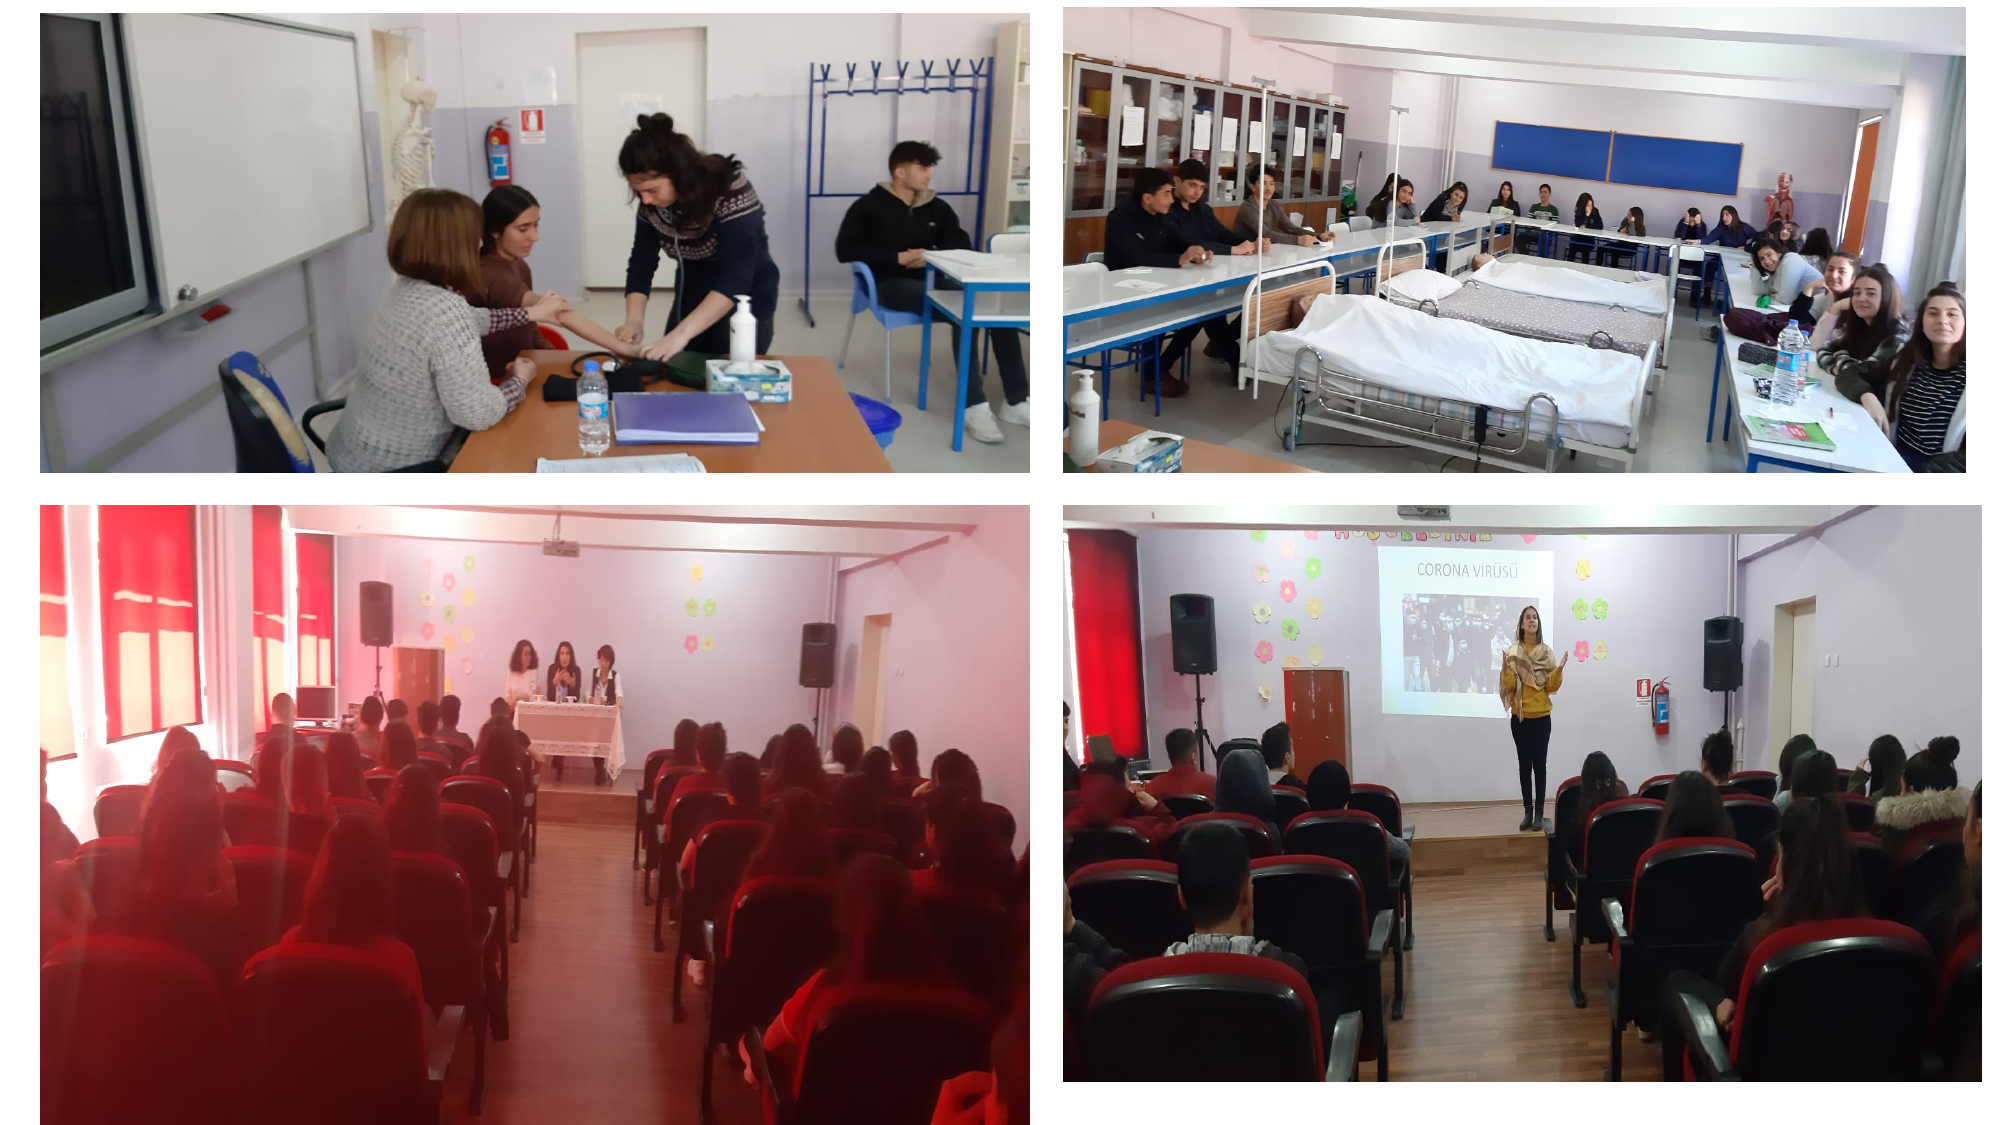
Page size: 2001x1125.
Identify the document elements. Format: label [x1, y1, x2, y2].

picture [40, 505, 1030, 1125]
picture [1063, 7, 1966, 473]
picture [1063, 505, 1982, 1082]
picture [40, 13, 1030, 473]
